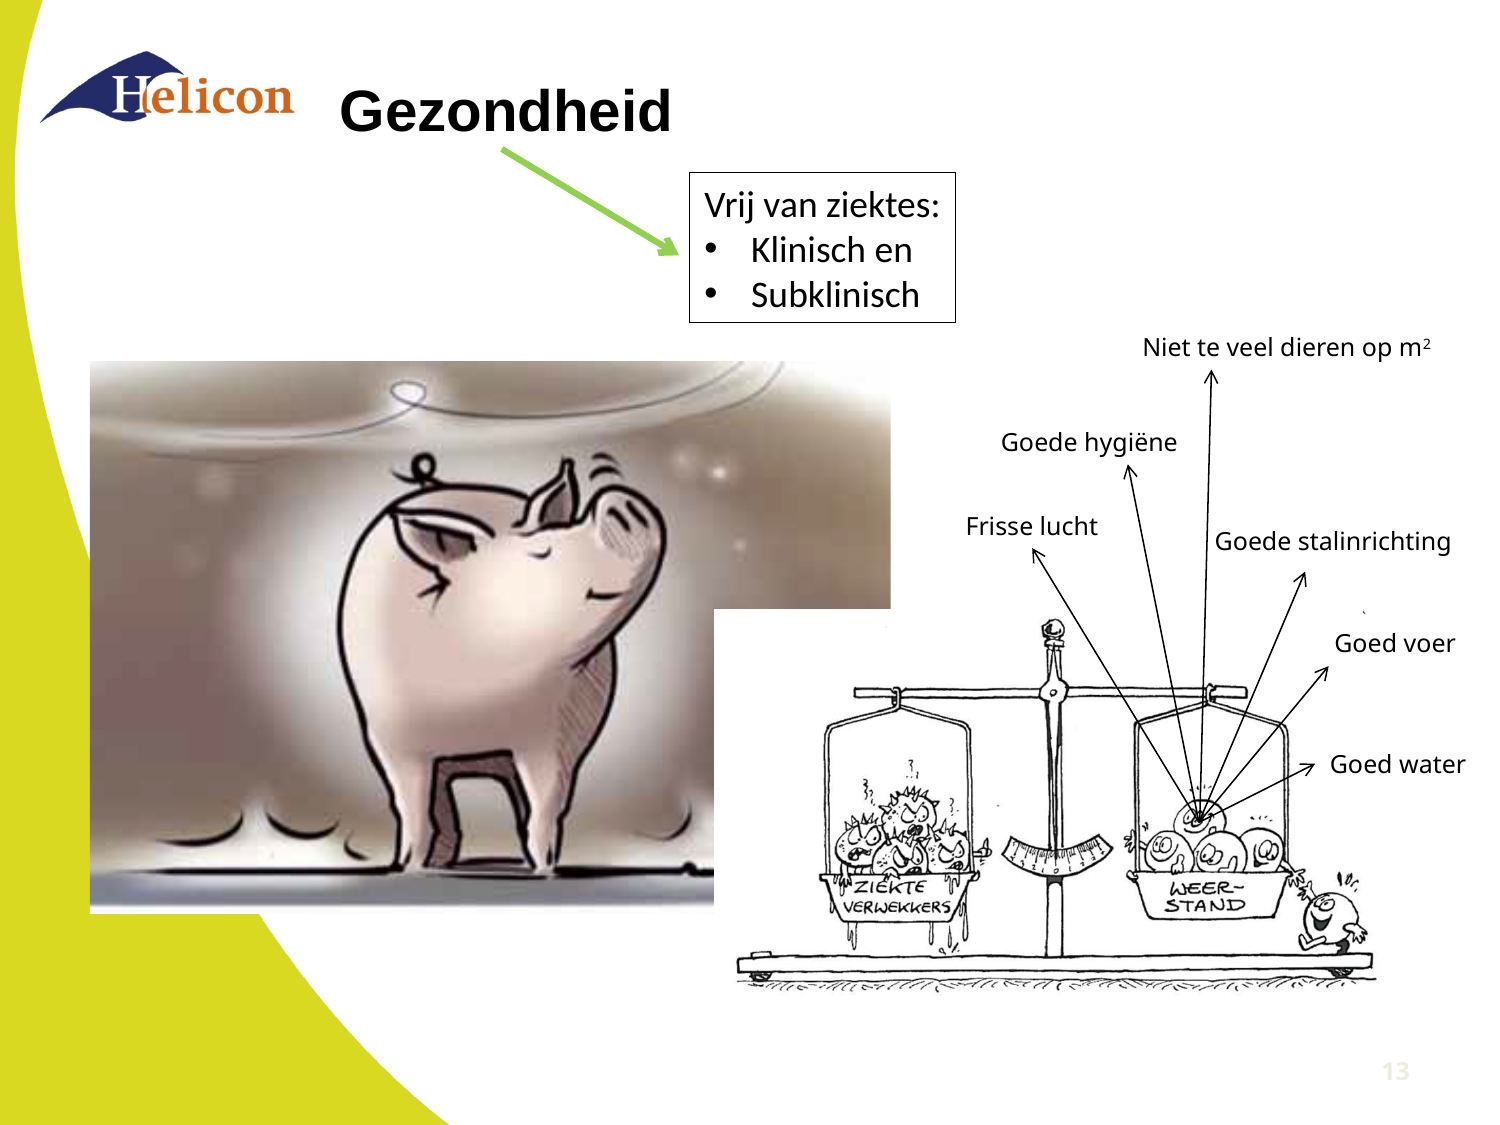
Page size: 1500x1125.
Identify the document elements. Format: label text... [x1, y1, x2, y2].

text_box Goede stalinrichting [1216, 518, 1496, 564]
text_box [1198, 763, 1316, 823]
text_box Niet te veel dieren op m2 [1127, 324, 1447, 369]
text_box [1198, 571, 1306, 665]
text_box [1198, 665, 1329, 823]
slide_number 13 [1074, 1042, 1425, 1103]
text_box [1031, 548, 1122, 823]
title Gezondheid [324, 54, 1415, 161]
text_box Frisse lucht [950, 503, 1114, 549]
text_box Goed water [1412, 740, 1495, 786]
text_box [1127, 464, 1194, 823]
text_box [1199, 369, 1212, 570]
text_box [501, 148, 680, 256]
text_box Goede hygiëne [985, 418, 1193, 464]
text_box Vrij van ziektes: Klinisch en Subklinisch [689, 172, 956, 323]
text_box Goed voer [1412, 620, 1472, 666]
picture [0, 0, 1500, 1125]
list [89, 361, 891, 914]
